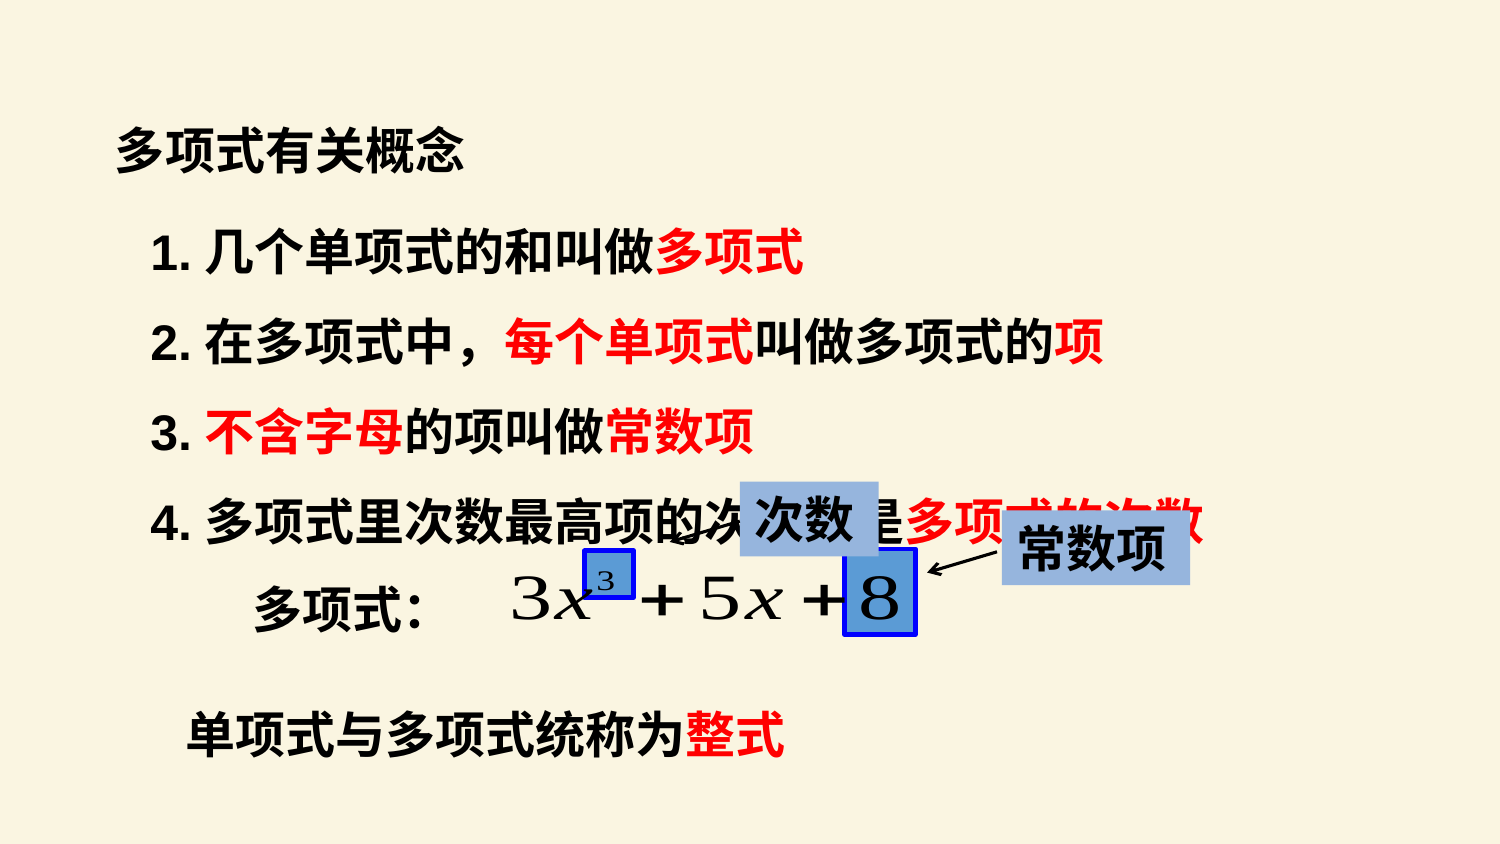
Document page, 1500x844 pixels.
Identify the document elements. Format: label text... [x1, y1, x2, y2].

text_box 1.几个单项式的和叫做多项式 2.在多项式中，每个单项式叫做多项式的项 3.不含字母的项叫做常数项 4.多项式里次数最高项的次数就是多项式的次数 [135, 182, 1250, 558]
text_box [927, 510, 1191, 587]
text_box 单项式与多项式统称为整式 [171, 696, 929, 772]
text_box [669, 481, 879, 558]
text_box 多项式有关概念 [100, 111, 560, 187]
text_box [237, 554, 916, 647]
